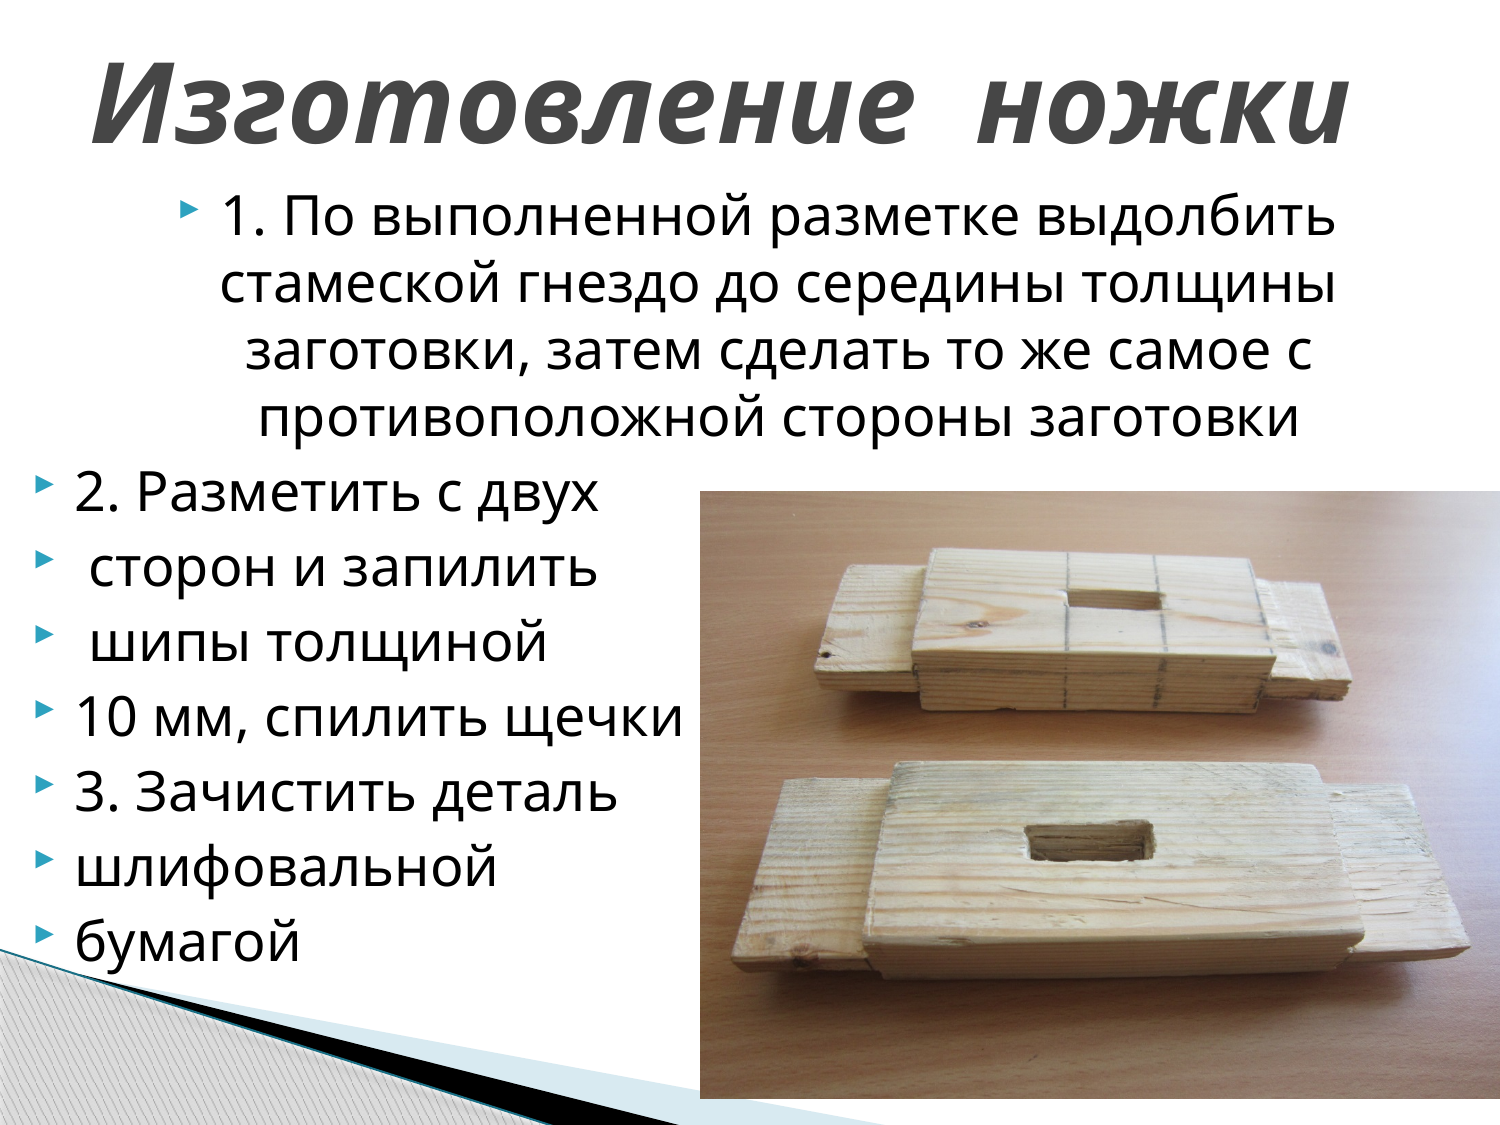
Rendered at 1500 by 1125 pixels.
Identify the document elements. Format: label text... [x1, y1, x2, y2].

title Изготовление ножки [75, 0, 1425, 197]
picture [700, 491, 1500, 1099]
list 1. По выполненной разметке выдолбить стамеской гнездо до середины толщины заготовки, затем сделать то же самое с противоположной стороны заготовки 2. Разметить с двух сторон и запилить шипы толщиной 10 мм, спилить щечки 3. Зачистить деталь шлифовальной бумагой [0, 172, 1500, 986]
